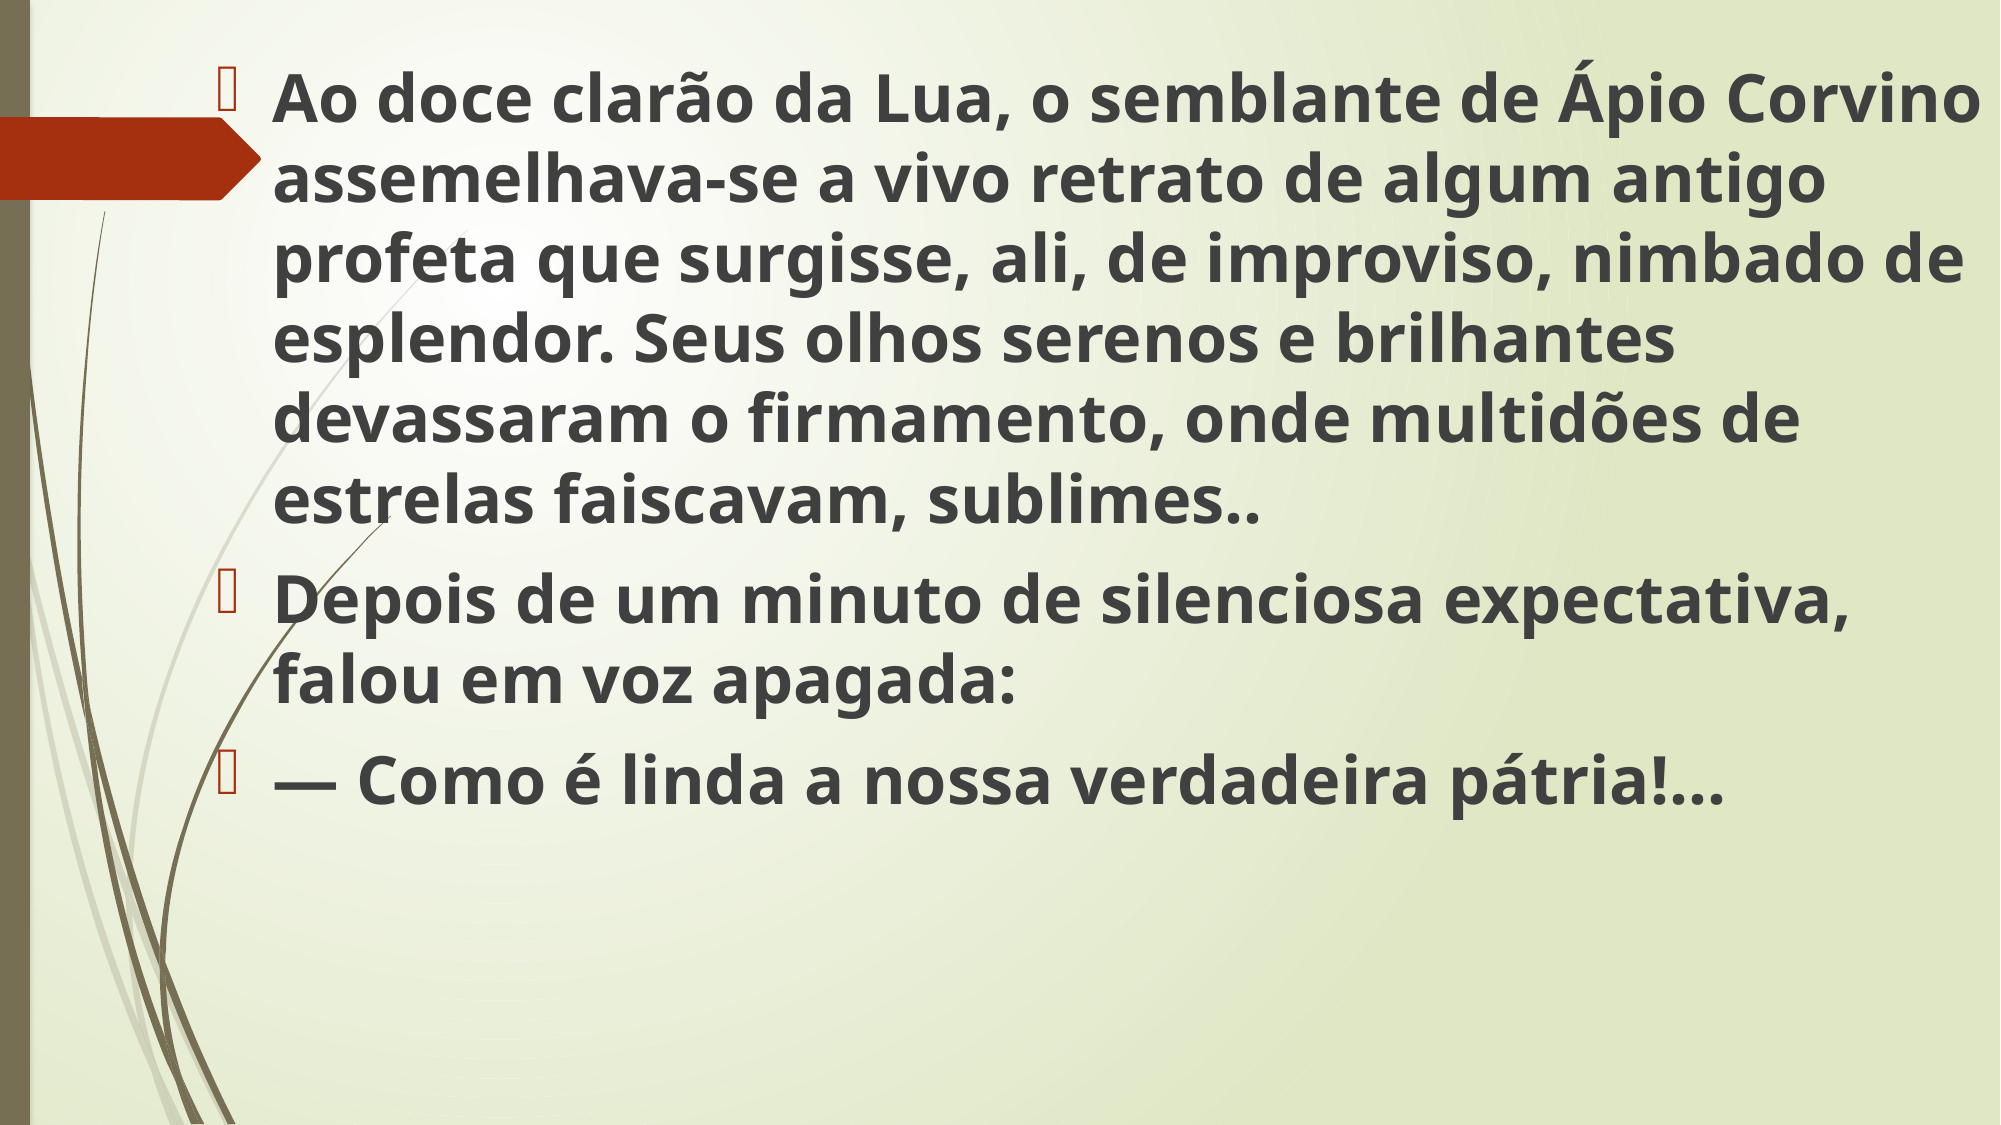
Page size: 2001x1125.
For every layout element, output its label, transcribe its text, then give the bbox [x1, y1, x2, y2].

list Ao doce clarão da Lua, o semblante de Ápio Corvino assemelhava-se a vivo retrato de algum antigo profeta que surgisse, ali, de improviso, nimbado de esplendor. Seus olhos serenos e brilhantes devassaram o firmamento, onde multidões de estrelas faiscavam, sublimes.. Depois de um minuto de silenciosa expectativa, falou em voz apagada: — Como é linda a nossa verdadeira pátria!... [201, 0, 2000, 1125]
